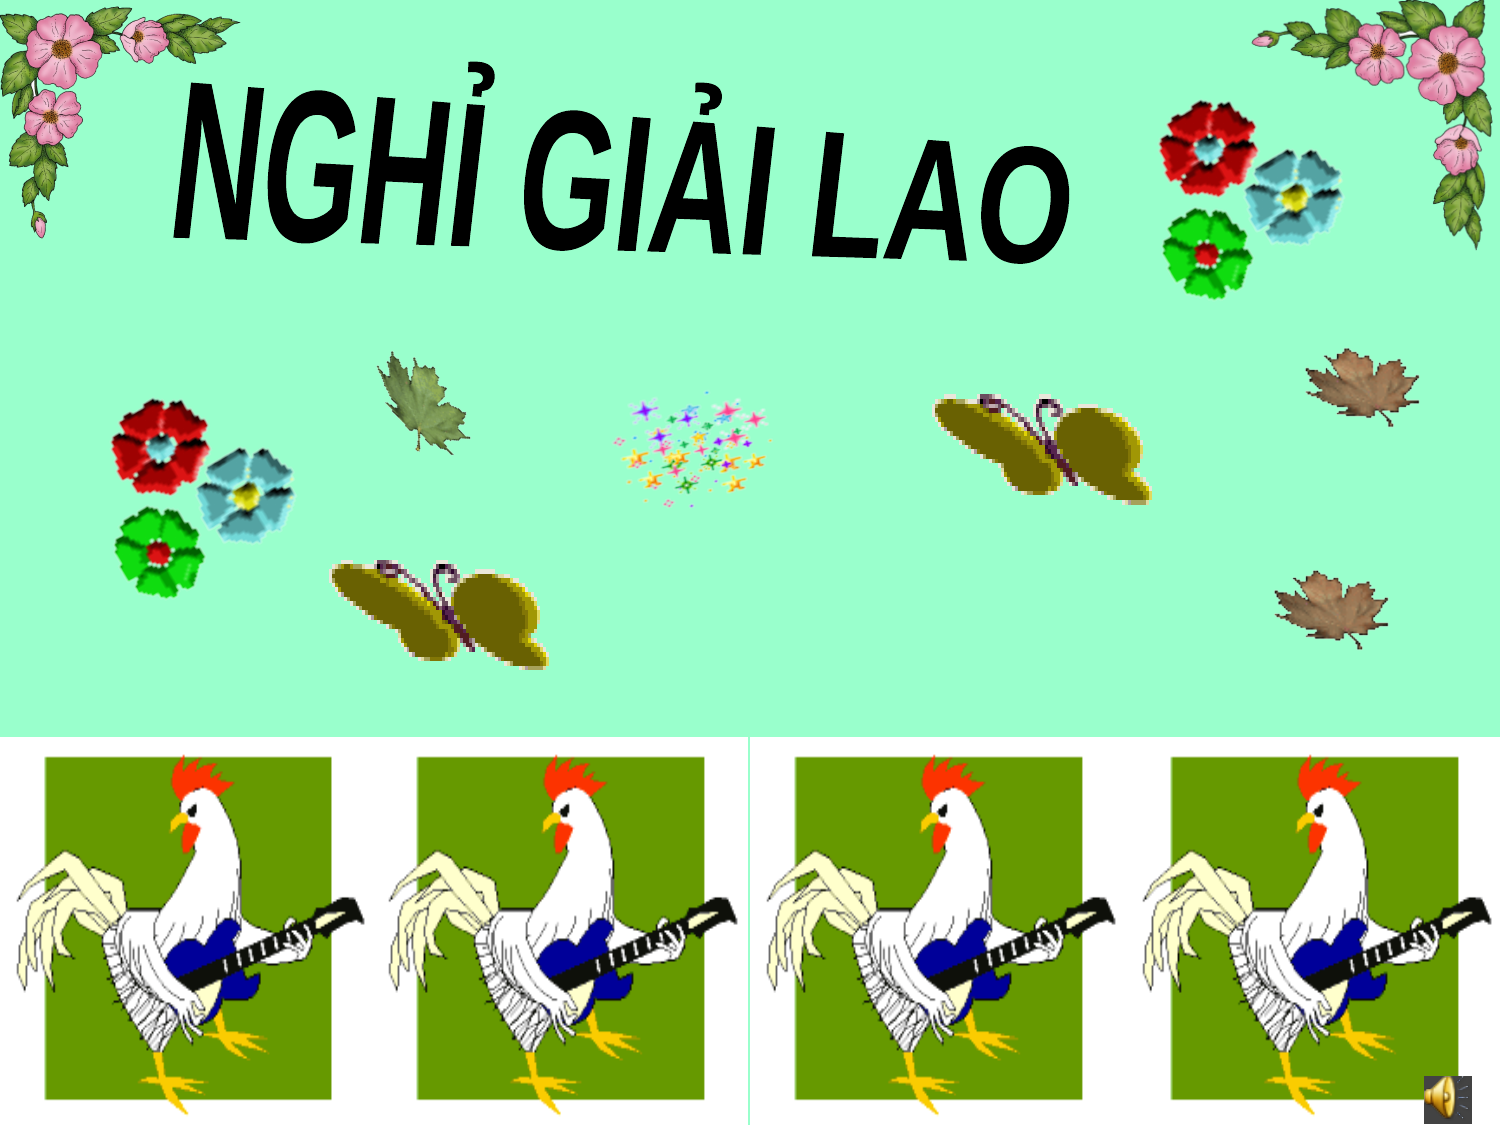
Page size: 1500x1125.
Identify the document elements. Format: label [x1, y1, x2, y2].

picture [750, 737, 1500, 1125]
picture [1262, 524, 1430, 688]
picture [926, 0, 1500, 551]
picture [26, 226, 920, 717]
picture [0, 737, 748, 1125]
picture [0, 0, 243, 243]
